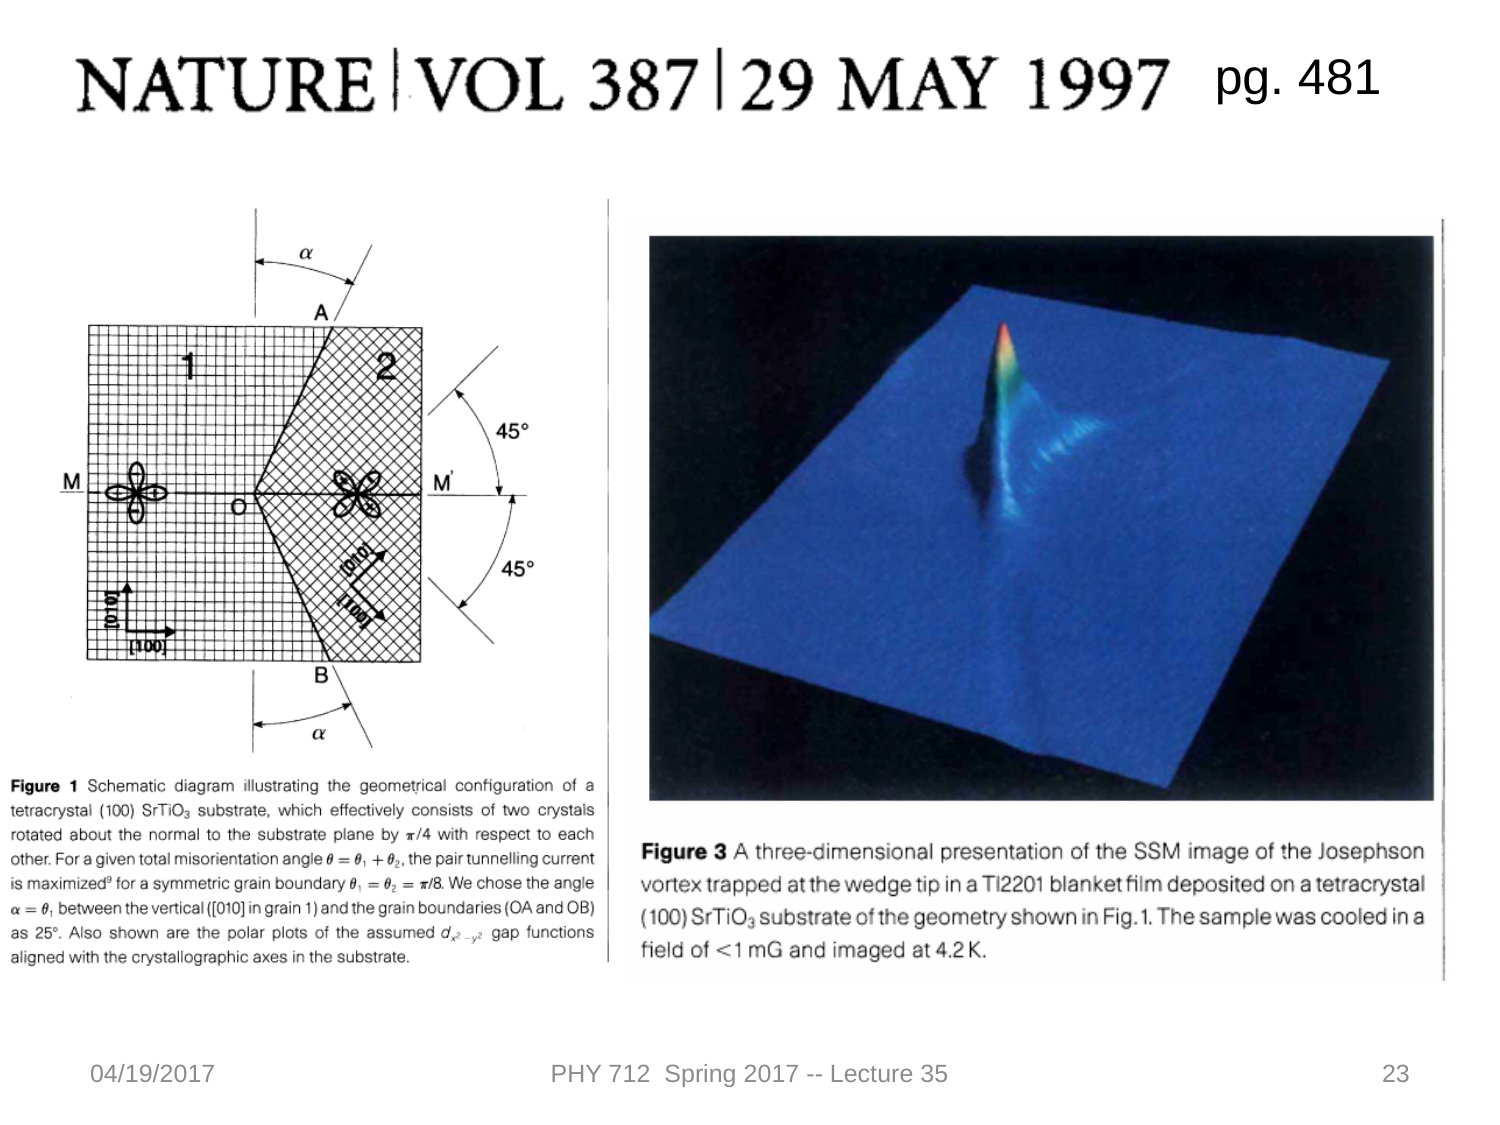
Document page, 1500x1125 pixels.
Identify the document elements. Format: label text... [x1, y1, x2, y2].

text_box pg. 481 [1200, 37, 1453, 113]
picture [61, 18, 1186, 165]
slide_number 23 [1074, 1042, 1425, 1103]
footer PHY 712 Spring 2017 -- Lecture 35 [512, 1042, 988, 1103]
picture [2, 199, 1454, 981]
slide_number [75, 1042, 425, 1103]
